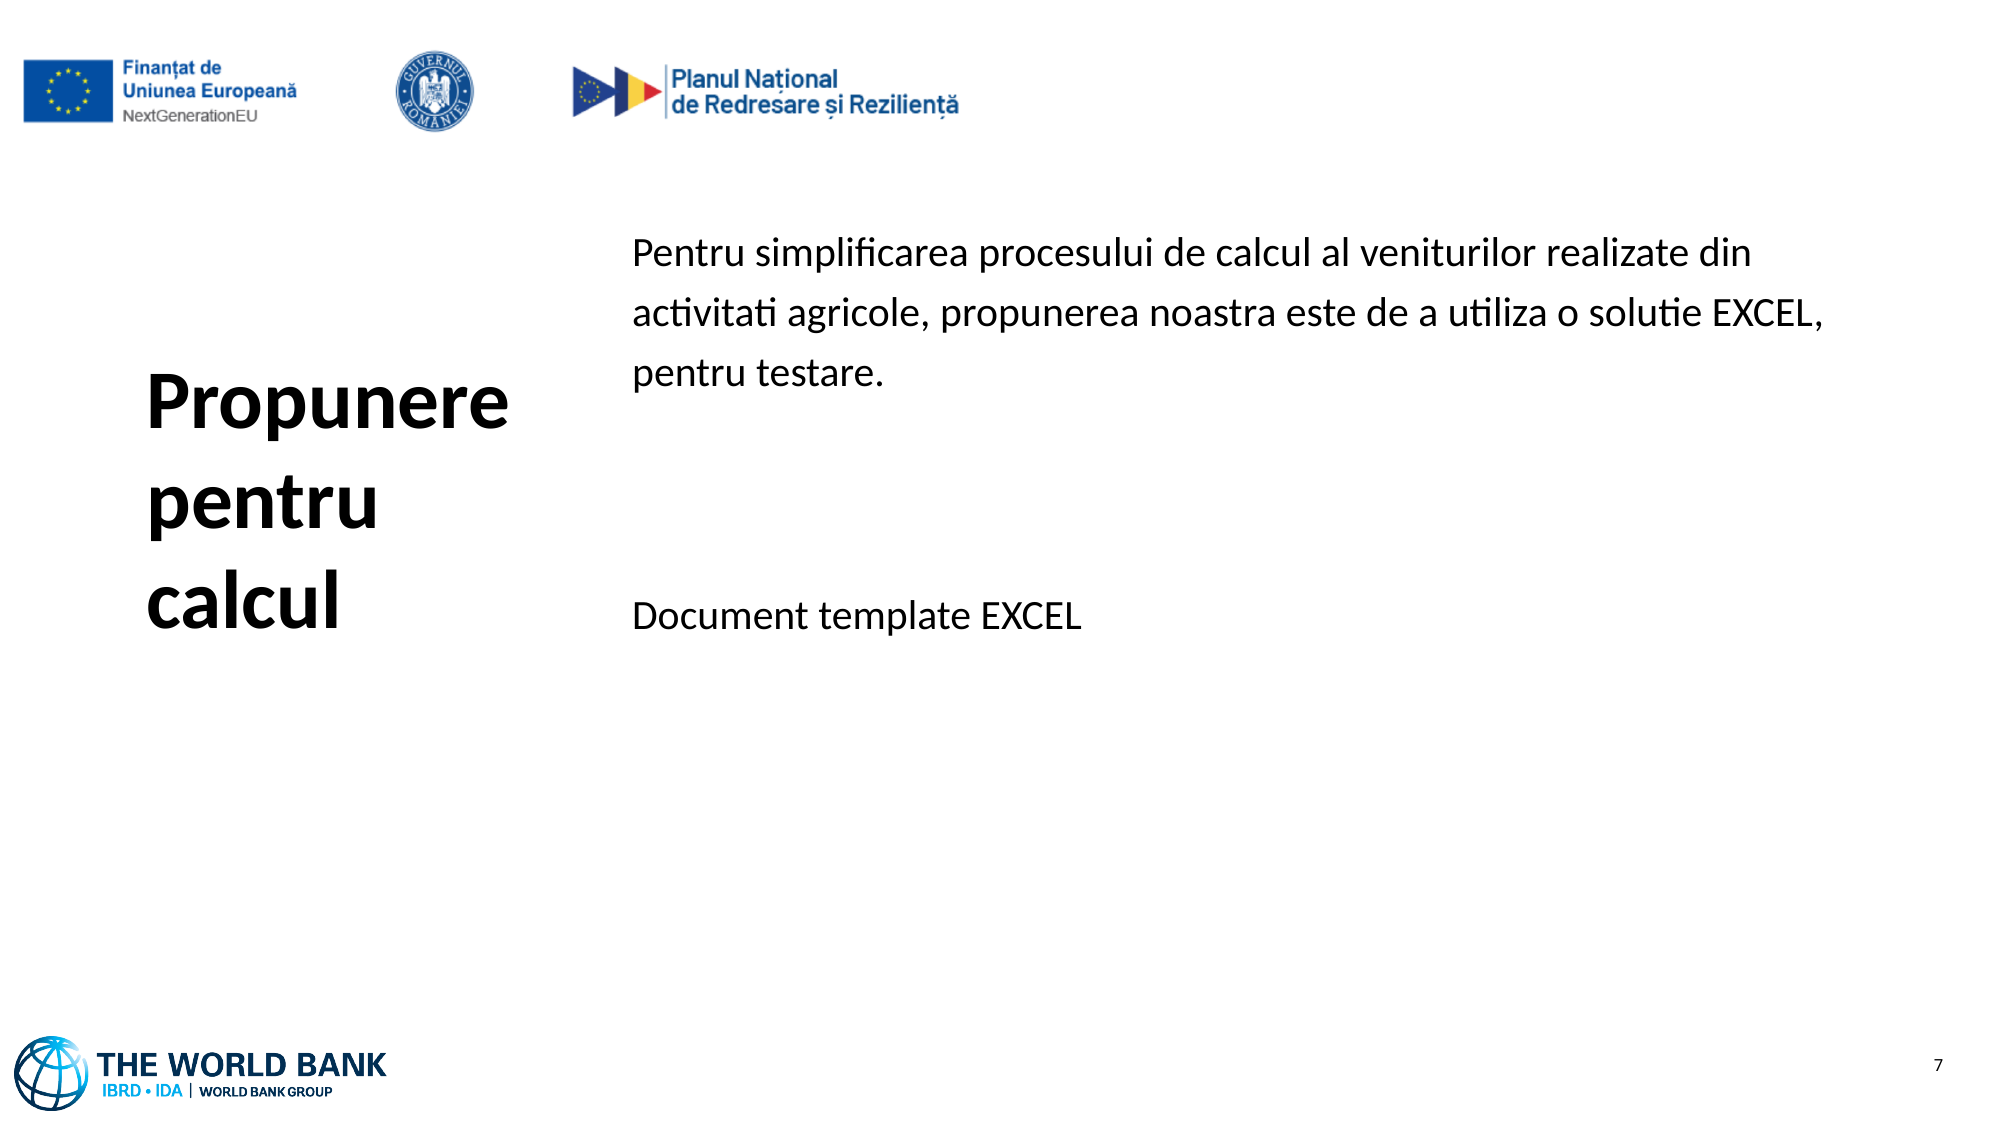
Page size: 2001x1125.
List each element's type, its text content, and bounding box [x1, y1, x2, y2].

list Pentru simplificarea procesului de calcul al veniturilor realizate din activitati agricole, propunerea noastra este de a utiliza o solutie EXCEL, pentru testare. Document template EXCEL [617, 141, 1869, 1013]
picture [20, 0, 960, 170]
slide_number 7 [1841, 1036, 1959, 1097]
picture [47, 1051, 58, 1065]
title Propunere pentru calcul [131, 337, 563, 878]
picture [14, 1036, 387, 1111]
picture [36, 1049, 49, 1060]
